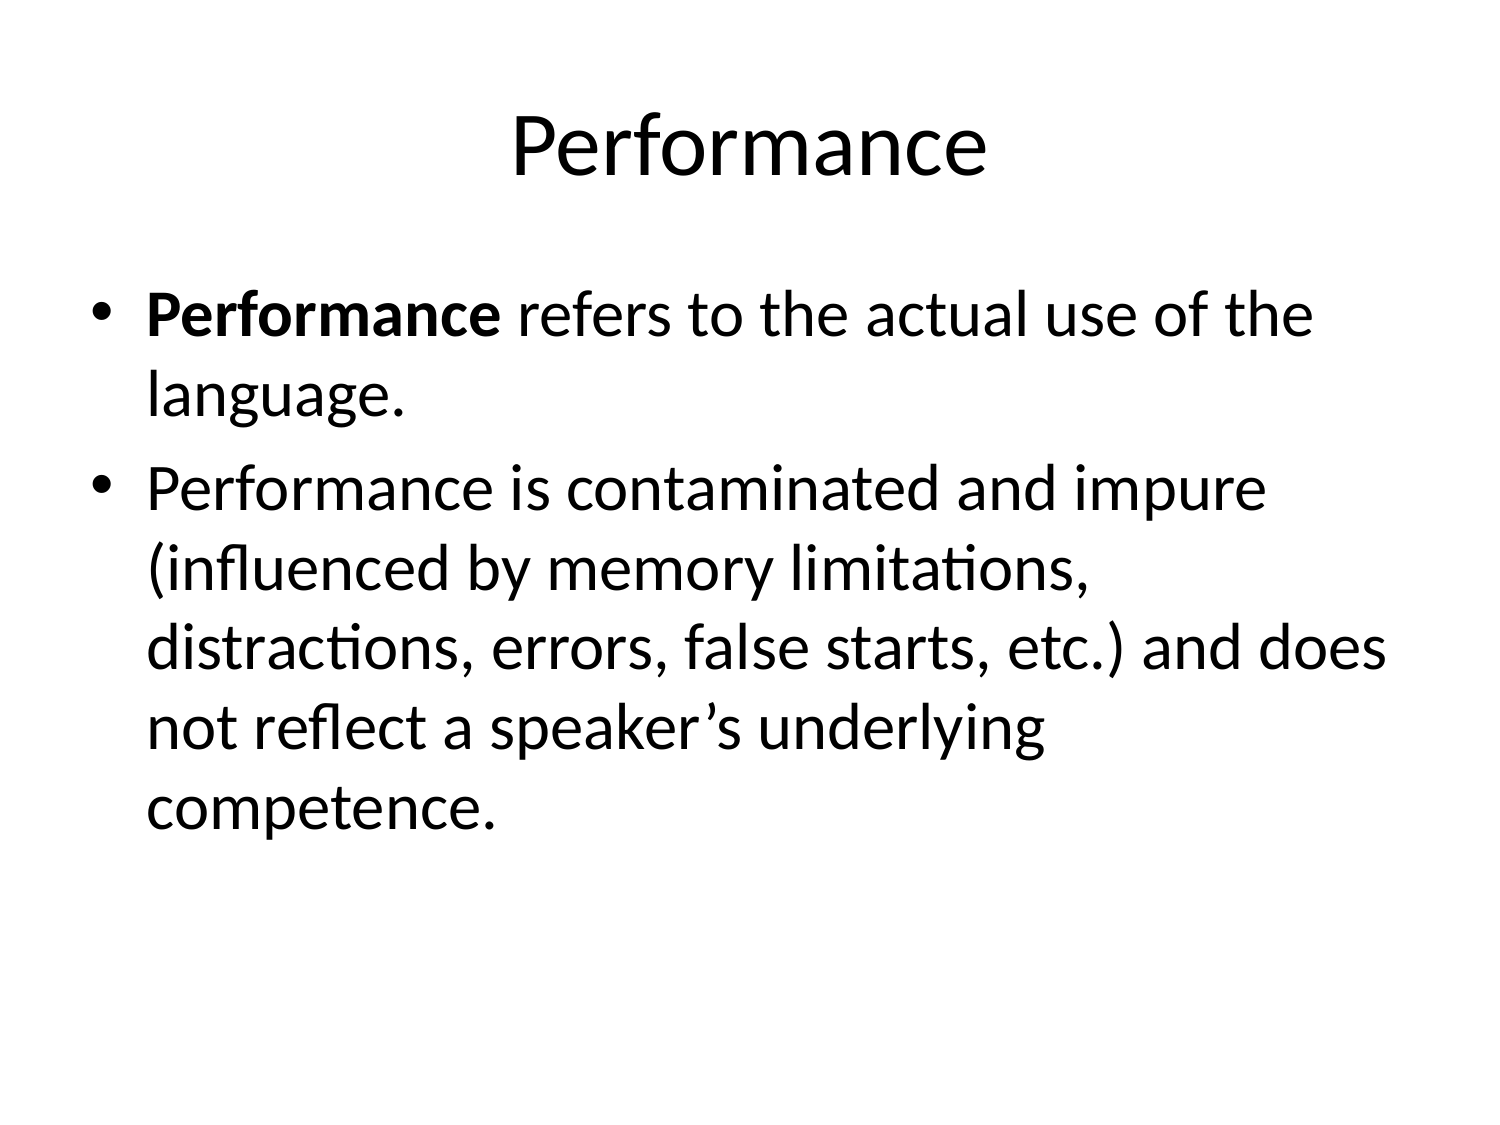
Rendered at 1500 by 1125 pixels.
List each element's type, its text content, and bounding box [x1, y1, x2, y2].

title Performance [75, 45, 1425, 233]
list Performance refers to the actual use of the language. Performance is contaminated and impure (influenced by memory limitations, distractions, errors, false starts, etc.) and does not reflect a speaker’s underlying competence. [75, 262, 1425, 1005]
